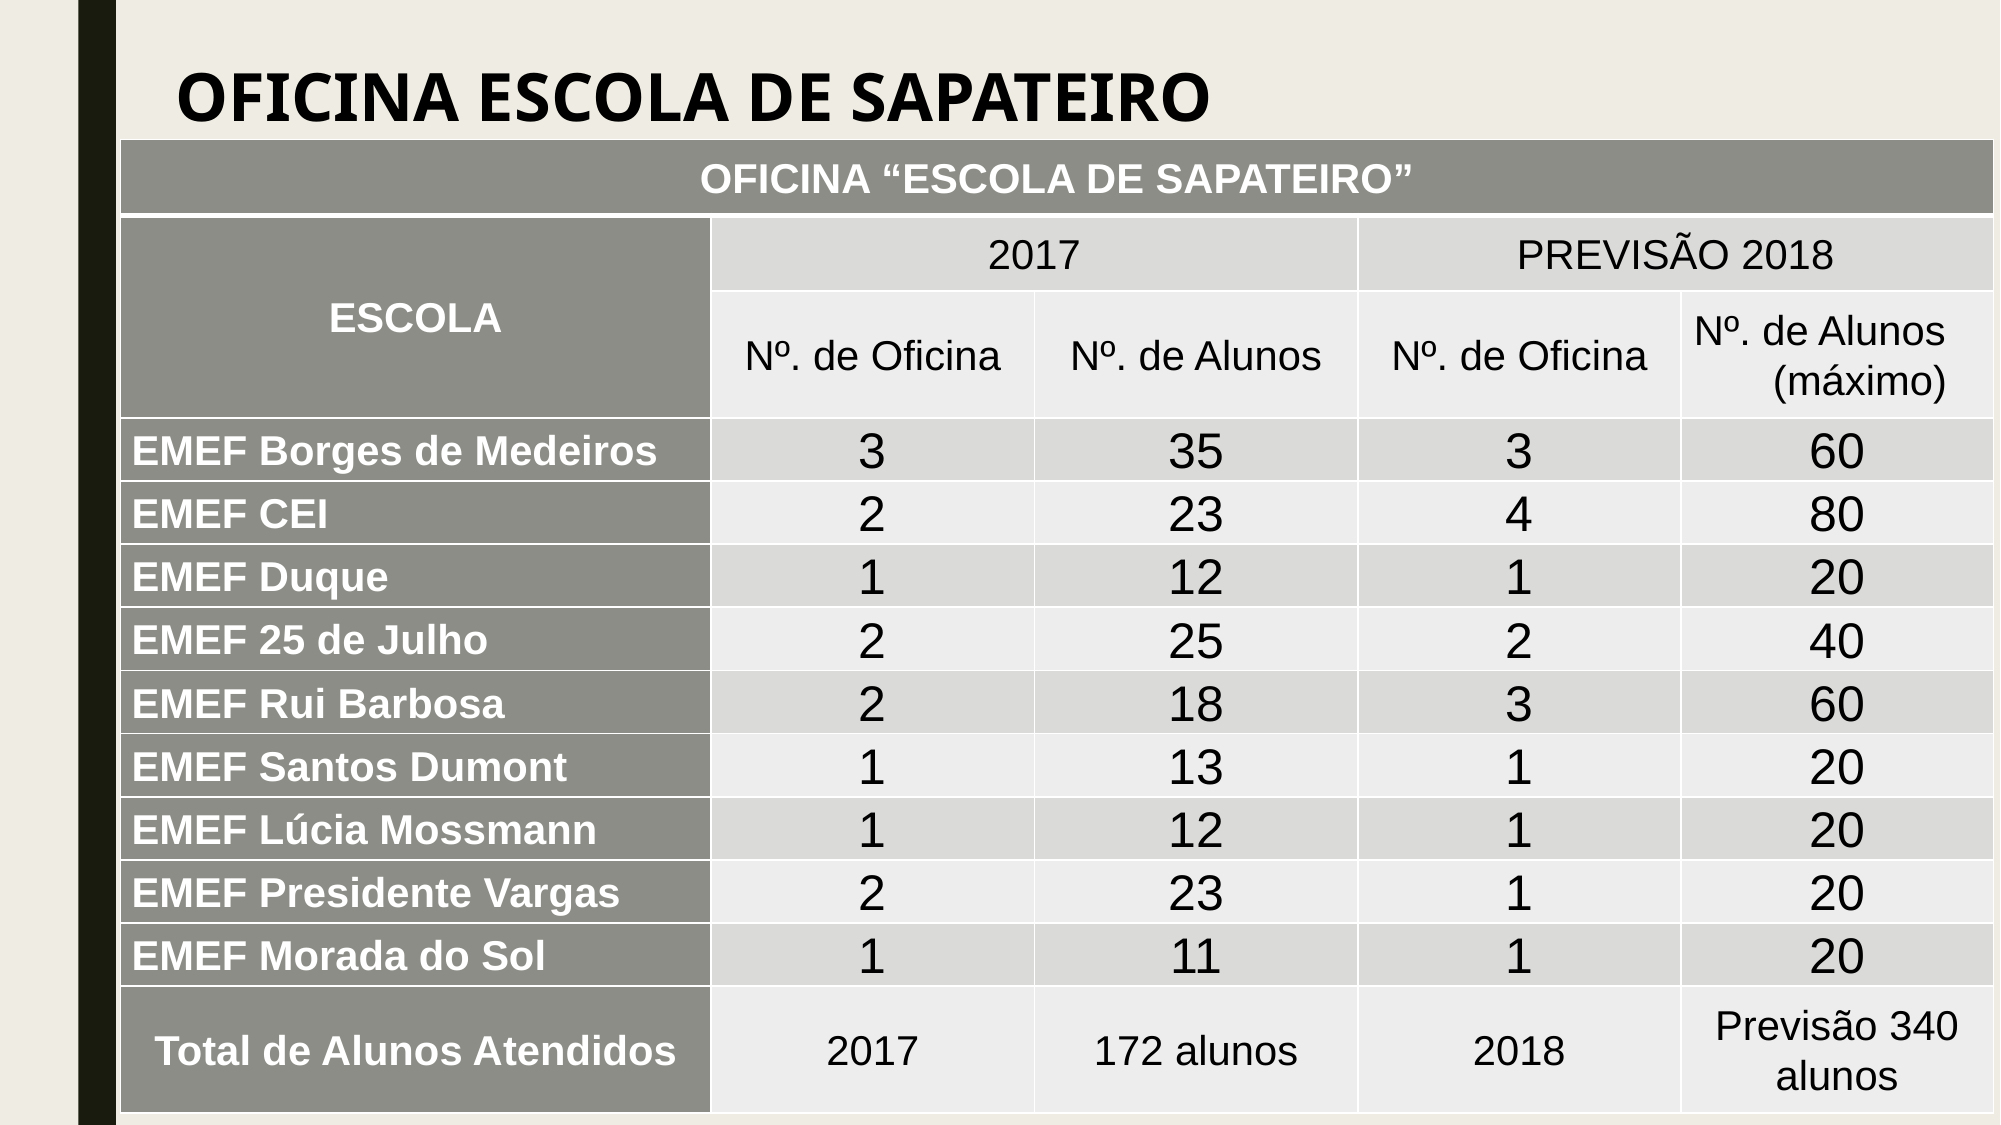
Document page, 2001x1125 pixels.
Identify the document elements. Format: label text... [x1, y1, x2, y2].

table_cell 40 [1682, 608, 1993, 670]
table_cell 3 [712, 419, 1034, 480]
table_cell 1 [712, 798, 1034, 859]
table_cell 20 [1682, 924, 1993, 985]
table_cell 60 [1682, 671, 1993, 733]
table_cell Nº. de Alunos (máximo) [1682, 292, 1993, 417]
table_cell 2017 [712, 218, 1357, 290]
table_cell 2 [712, 861, 1034, 922]
table_cell ESCOLA [121, 218, 710, 417]
table_cell 12 [1035, 798, 1357, 859]
table_cell EMEF Presidente Vargas [121, 861, 710, 922]
table_cell Nº. de Oficina [1359, 292, 1680, 417]
table_cell EMEF CEI [121, 482, 710, 543]
table_cell 1 [1359, 861, 1680, 922]
table_cell EMEF 25 de Julho [121, 608, 710, 670]
table_cell 4 [1359, 482, 1680, 543]
table_cell 13 [1035, 734, 1357, 796]
table_cell Total de Alunos Atendidos [121, 987, 710, 1112]
table_cell 25 [1035, 608, 1357, 670]
table_cell 20 [1682, 734, 1993, 796]
table_cell 2017 [712, 987, 1034, 1112]
table_cell PREVISÃO 2018 [1359, 218, 1993, 290]
table_cell Nº. de Alunos [1035, 292, 1357, 417]
table_cell 23 [1035, 861, 1357, 922]
table_cell 12 [1035, 545, 1357, 606]
table_cell 23 [1035, 482, 1357, 543]
text_box OFICINA ESCOLA DE SAPATEIRO [160, 47, 1443, 142]
table_cell 1 [1359, 545, 1680, 606]
table_cell 2 [712, 671, 1034, 733]
table_cell 2018 [1359, 987, 1680, 1112]
table_cell 1 [1359, 734, 1680, 796]
table_cell 172 alunos [1035, 987, 1357, 1112]
table_cell 2 [712, 608, 1034, 670]
table_cell EMEF Lúcia Mossmann [121, 798, 710, 859]
table_cell EMEF Borges de Medeiros [121, 419, 710, 480]
table_cell 80 [1682, 482, 1993, 543]
table_cell 1 [1359, 924, 1680, 985]
table_cell 1 [712, 924, 1034, 985]
table_cell 35 [1035, 419, 1357, 480]
table_cell 1 [712, 734, 1034, 796]
table_cell 60 [1682, 419, 1993, 480]
table_cell 20 [1682, 545, 1993, 606]
table_cell Nº. de Oficina [712, 292, 1034, 417]
table_cell Previsão 340 alunos [1682, 987, 1993, 1112]
table_cell EMEF Rui Barbosa [121, 671, 710, 733]
table_cell 1 [1359, 798, 1680, 859]
table_header OFICINA “ESCOLA DE SAPATEIRO” [121, 140, 1993, 213]
table_cell 11 [1035, 924, 1357, 985]
table_cell 3 [1359, 671, 1680, 733]
table_cell 20 [1682, 861, 1993, 922]
table_cell 2 [1359, 608, 1680, 670]
table_cell EMEF Santos Dumont [121, 734, 710, 796]
table_cell 1 [712, 545, 1034, 606]
table_cell 18 [1035, 671, 1357, 733]
table_cell 2 [712, 482, 1034, 543]
table_cell EMEF Morada do Sol [121, 924, 710, 985]
table_cell 20 [1682, 798, 1993, 859]
table_cell 3 [1359, 419, 1680, 480]
table_cell EMEF Duque [121, 545, 710, 606]
